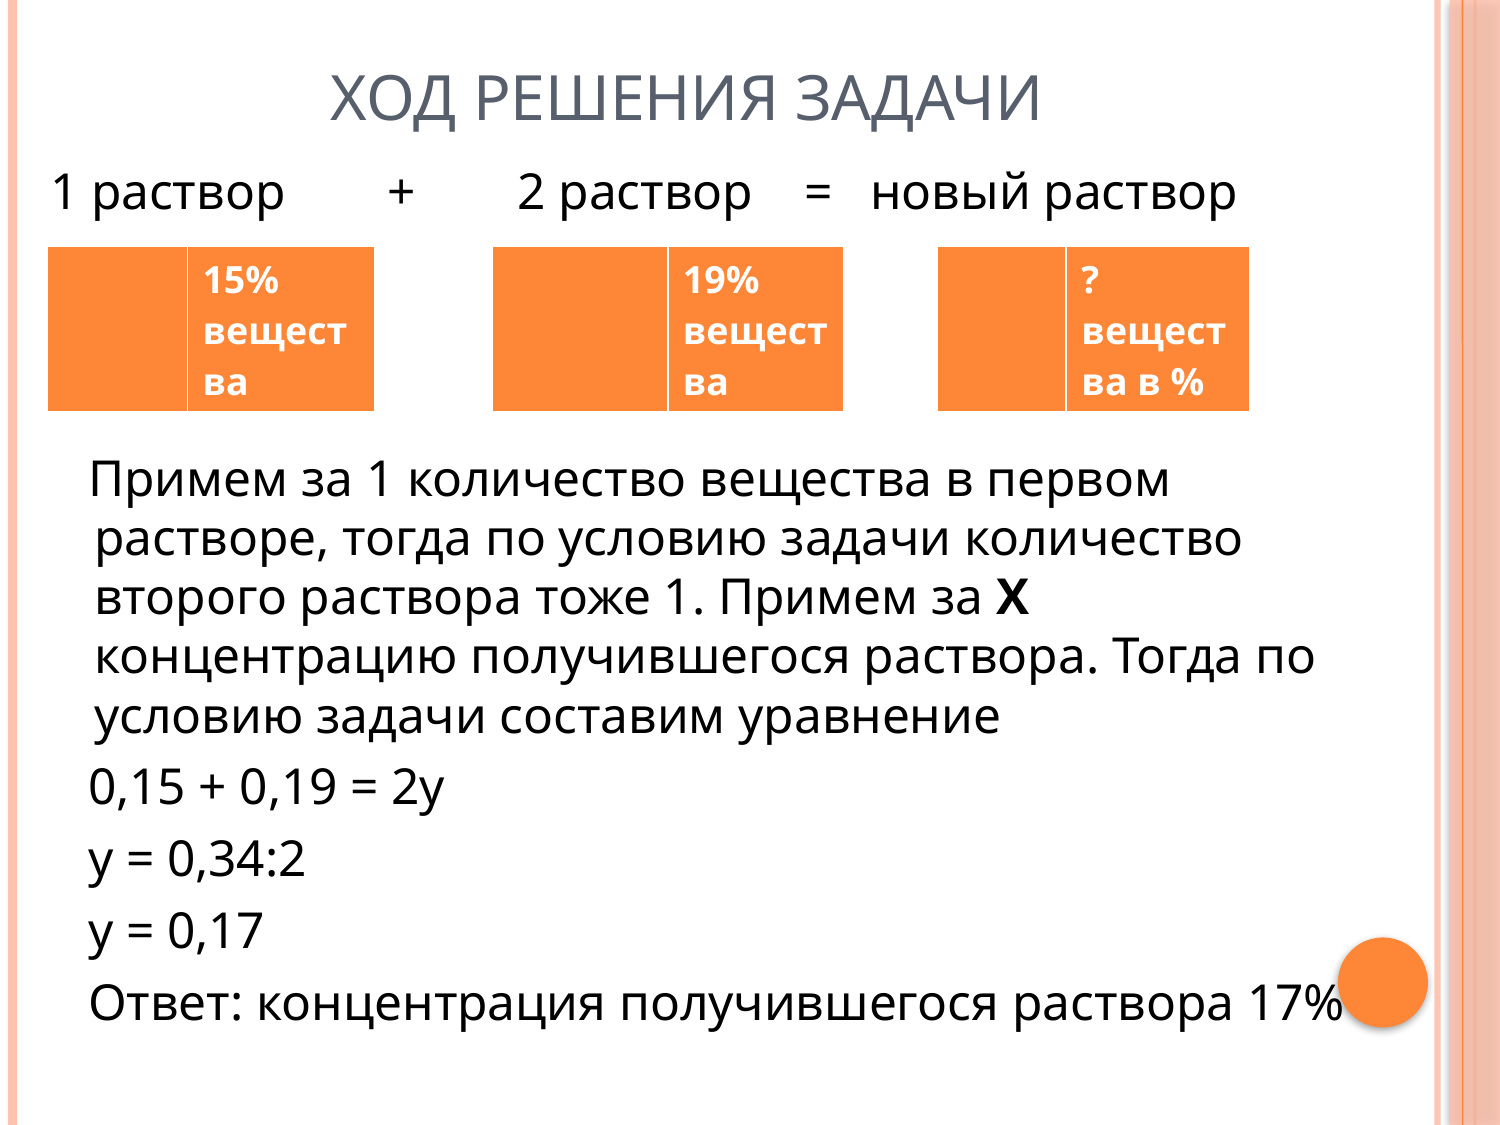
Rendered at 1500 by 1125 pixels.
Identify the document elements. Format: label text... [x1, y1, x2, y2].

table_header [493, 247, 667, 411]
title Ход решения задачи [75, 45, 1300, 141]
table_header [938, 247, 1065, 411]
list 1 раствор + 2 раствор = новый раствор Примем за 1 количество вещества в первом растворе, тогда по условию задачи количество второго раствора тоже 1. Примем за Х концентрацию получившегося раствора. Тогда по условию задачи составим уравнение 0,15 + 0,19 = 2у у = 0,34:2 у = 0,17 Ответ: концентрация получившегося раствора 17% [35, 152, 1383, 1039]
table_header 15% вещества [188, 247, 374, 411]
table_header ? вещества в % [1067, 247, 1249, 411]
table_header [48, 247, 187, 411]
table_header 19% вещества [669, 247, 843, 411]
